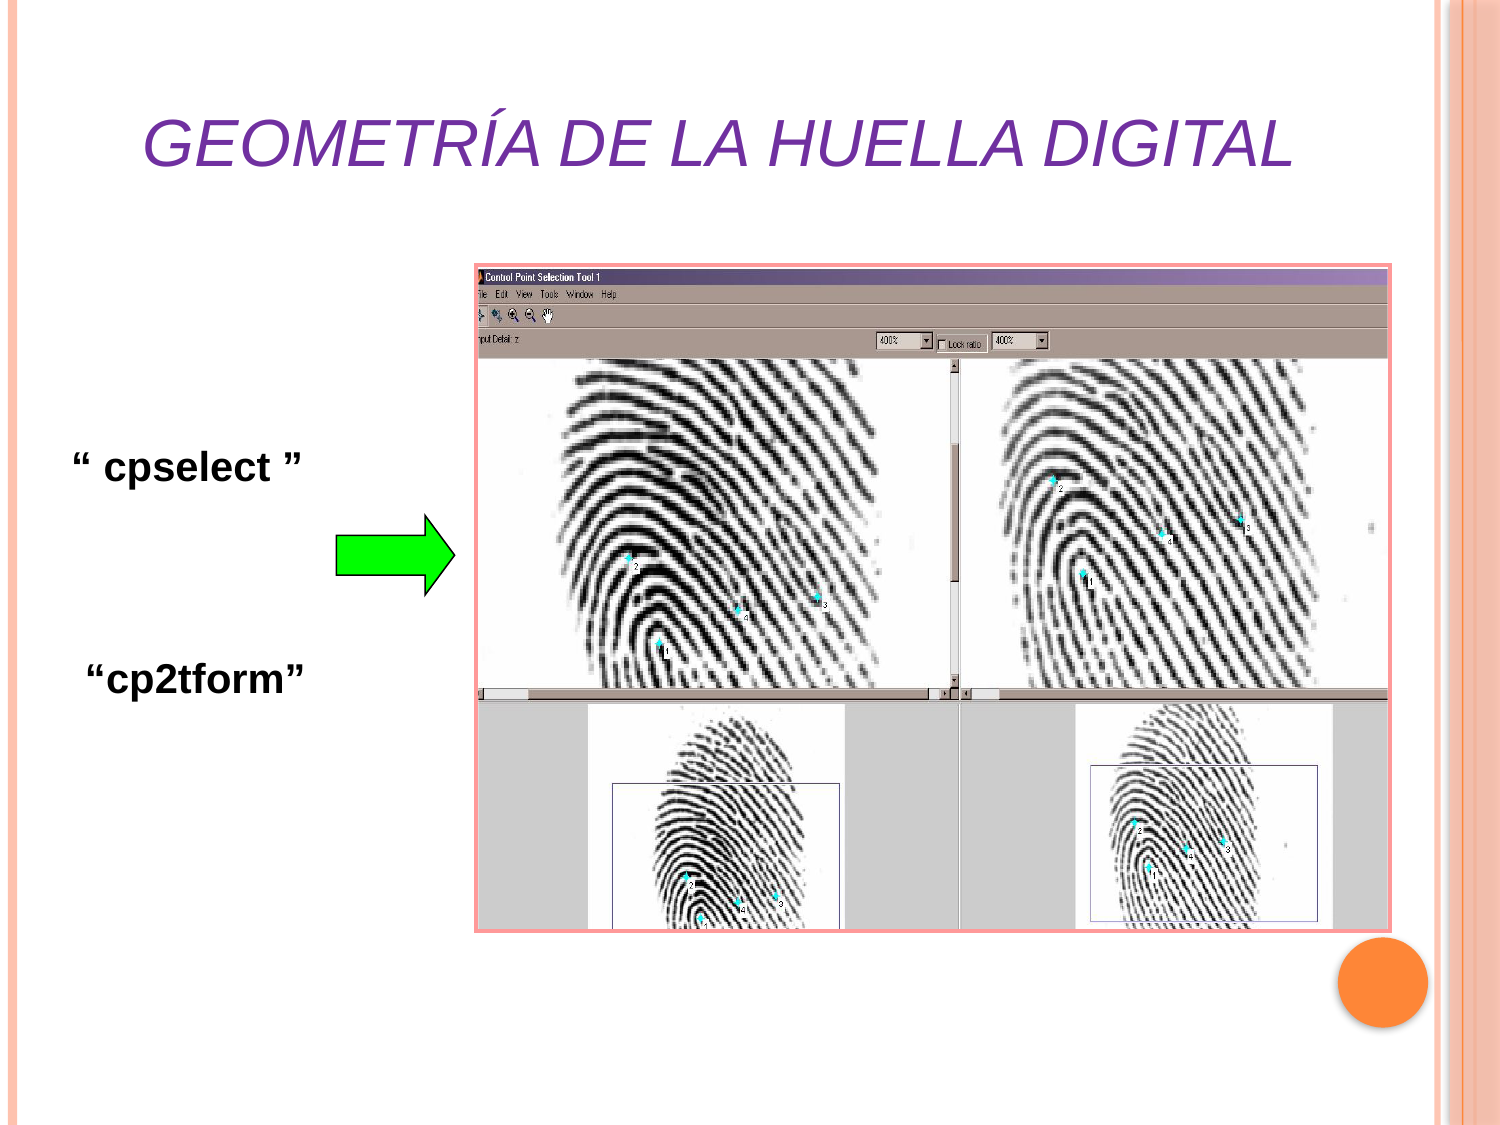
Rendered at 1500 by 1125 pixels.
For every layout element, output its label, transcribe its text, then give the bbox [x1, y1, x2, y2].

text_box “cp2tform” [70, 644, 366, 710]
title GEOMETRÍA DE LA HUELLA DIGITAL [88, 66, 1353, 268]
text_box “ cpselect ” [56, 432, 352, 498]
text_box [336, 515, 455, 596]
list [477, 266, 1389, 930]
